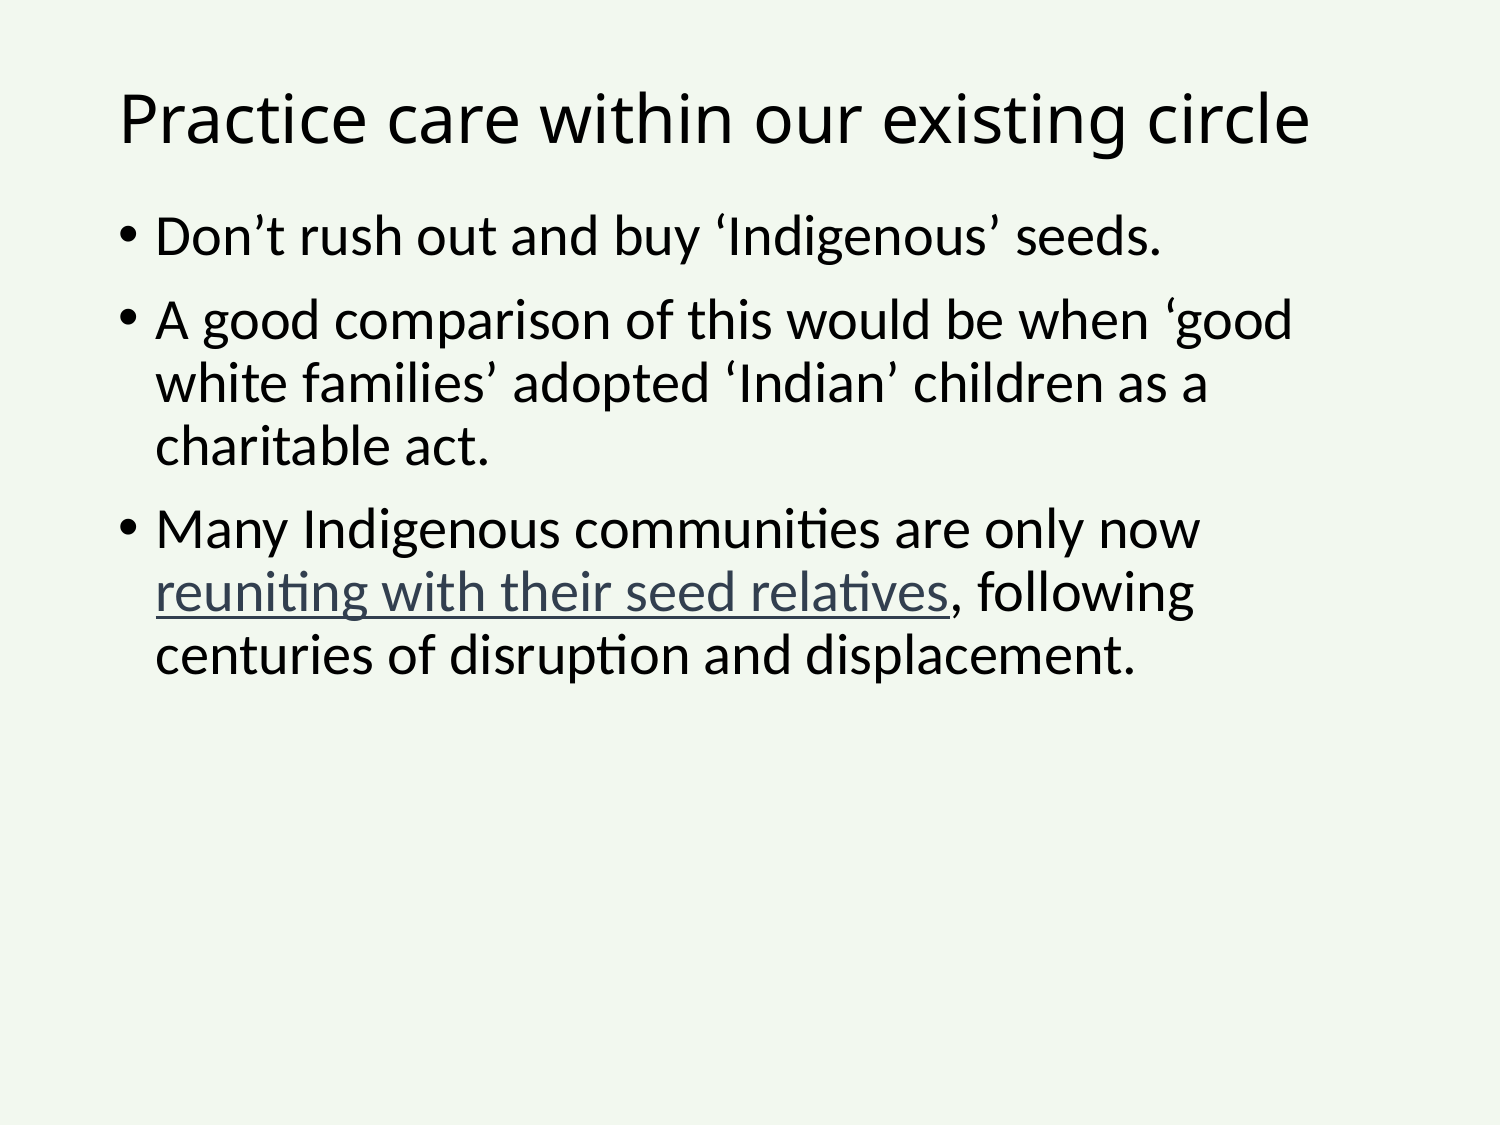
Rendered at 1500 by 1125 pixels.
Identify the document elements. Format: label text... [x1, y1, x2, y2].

list Don’t rush out and buy ‘Indigenous’ seeds. A good comparison of this would be when ‘good white families’ adopted ‘Indian’ children as a charitable act. Many Indigenous communities are only now reuniting with their seed relatives, following centuries of disruption and displacement. [103, 197, 1397, 1030]
title Practice care within our existing circle [103, 59, 1397, 185]
